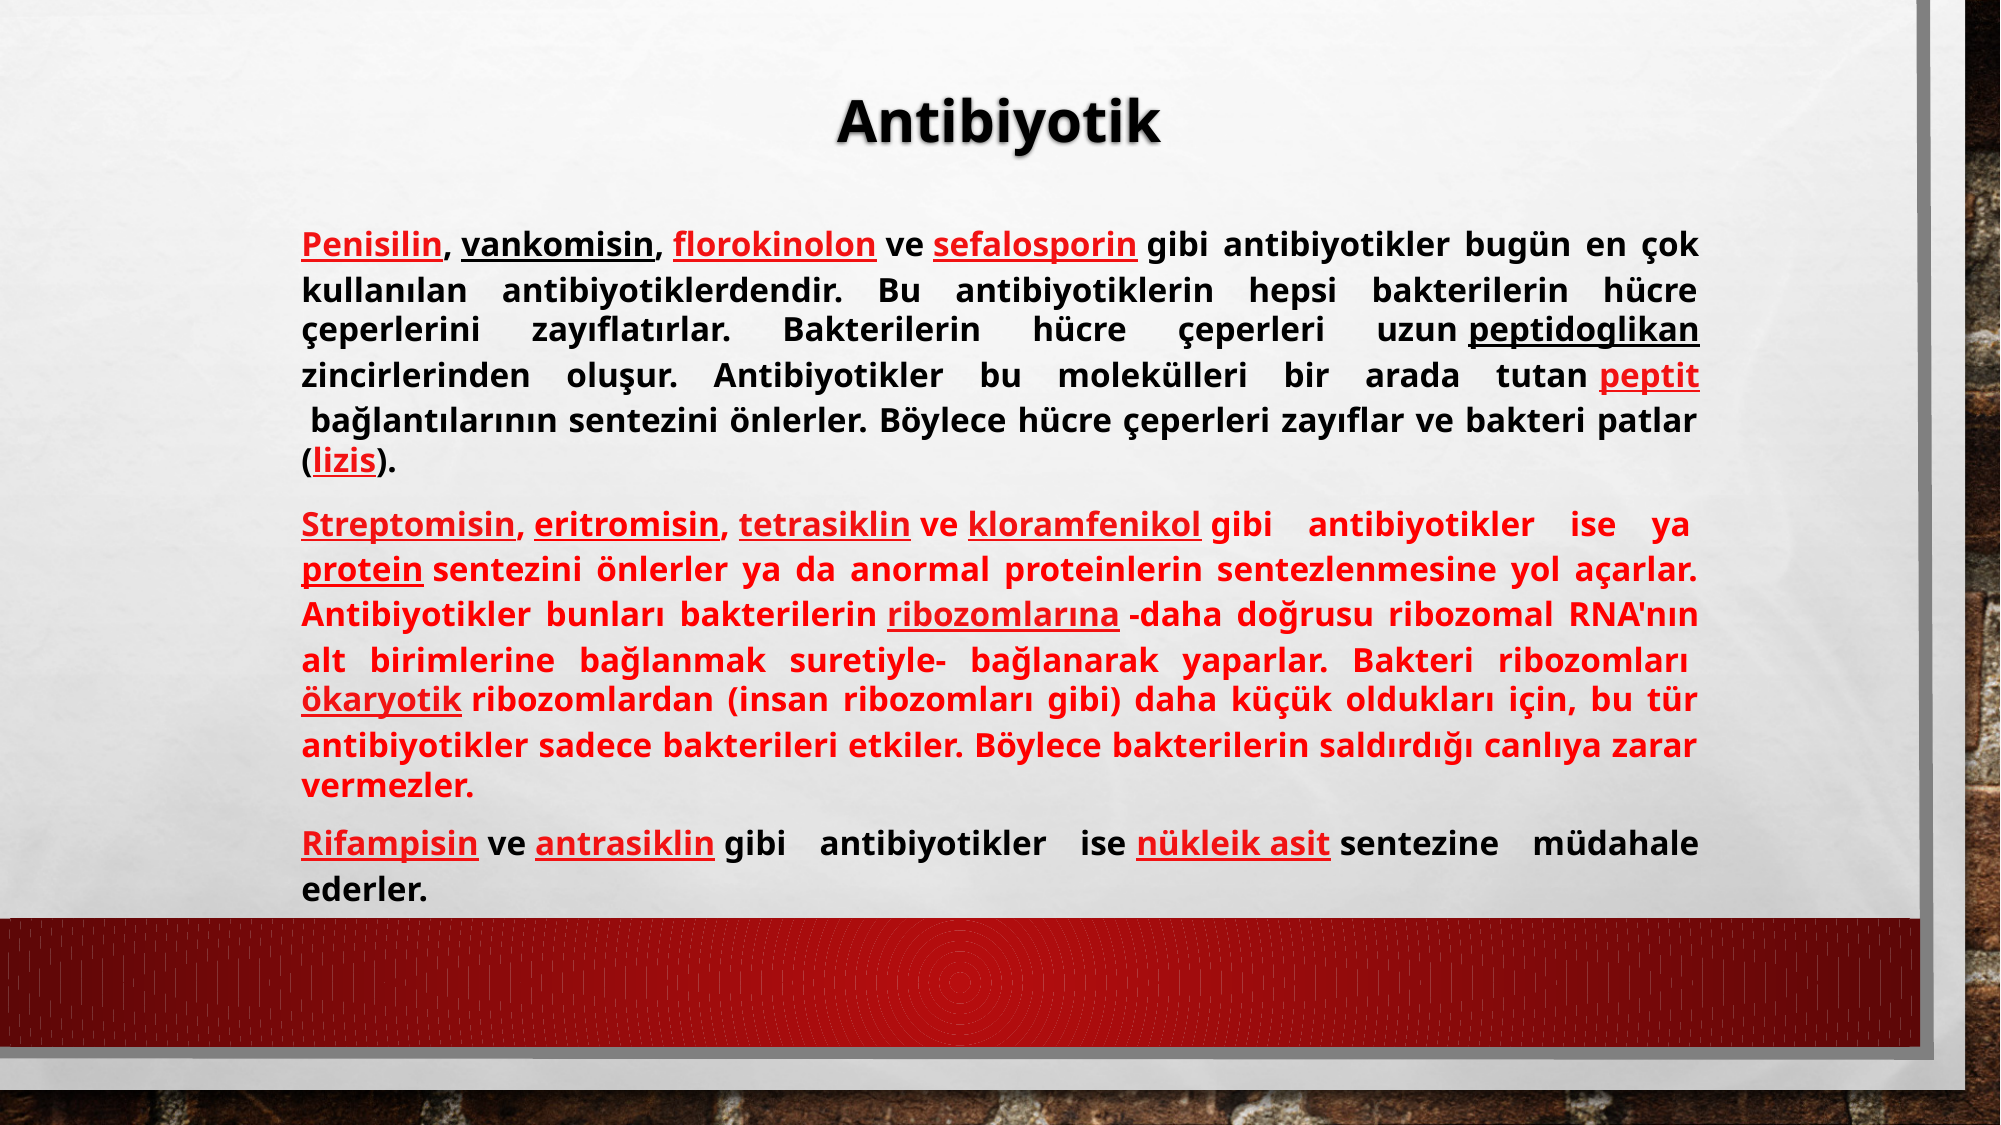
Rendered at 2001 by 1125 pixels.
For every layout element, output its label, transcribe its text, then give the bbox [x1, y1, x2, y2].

text_box Penisilin, vankomisin, florokinolon ve sefalosporin gibi antibiyotikler bugün en çok kullanılan antibiyotiklerdendir. Bu antibiyotiklerin hepsi bakterilerin hücre çeperlerini zayıflatırlar. Bakterilerin hücre çeperleri uzun peptidoglikan zincirlerinden oluşur. Antibiyotikler bu molekülleri bir arada tutan peptit bağlantılarının sentezini önlerler. Böylece hücre çeperleri zayıflar ve bakteri patlar (lizis). Streptomisin, eritromisin, tetrasiklin ve kloramfenikol gibi antibiyotikler ise ya protein sentezini önlerler ya da anormal proteinlerin sentezlenmesine yol açarlar. Antibiyotikler bunları bakterilerin ribozomlarına -daha doğrusu ribozomal RNA'nın alt birimlerine bağlanmak suretiyle- bağlanarak yaparlar. Bakteri ribozomları ökaryotik ribozomlardan (insan ribozomları gibi) daha küçük oldukları için, bu tür antibiyotikler sadece bakterileri etkiler. Böylece bakterilerin saldırdığı canlıya zarar vermezler. Rifampisin ve antrasiklin gibi antibiyotikler ise nükleik asit sentezine müdahale ederler. [286, 216, 1715, 916]
text_box Antibiyotik [342, 68, 1656, 169]
picture [0, 0, 2000, 1125]
